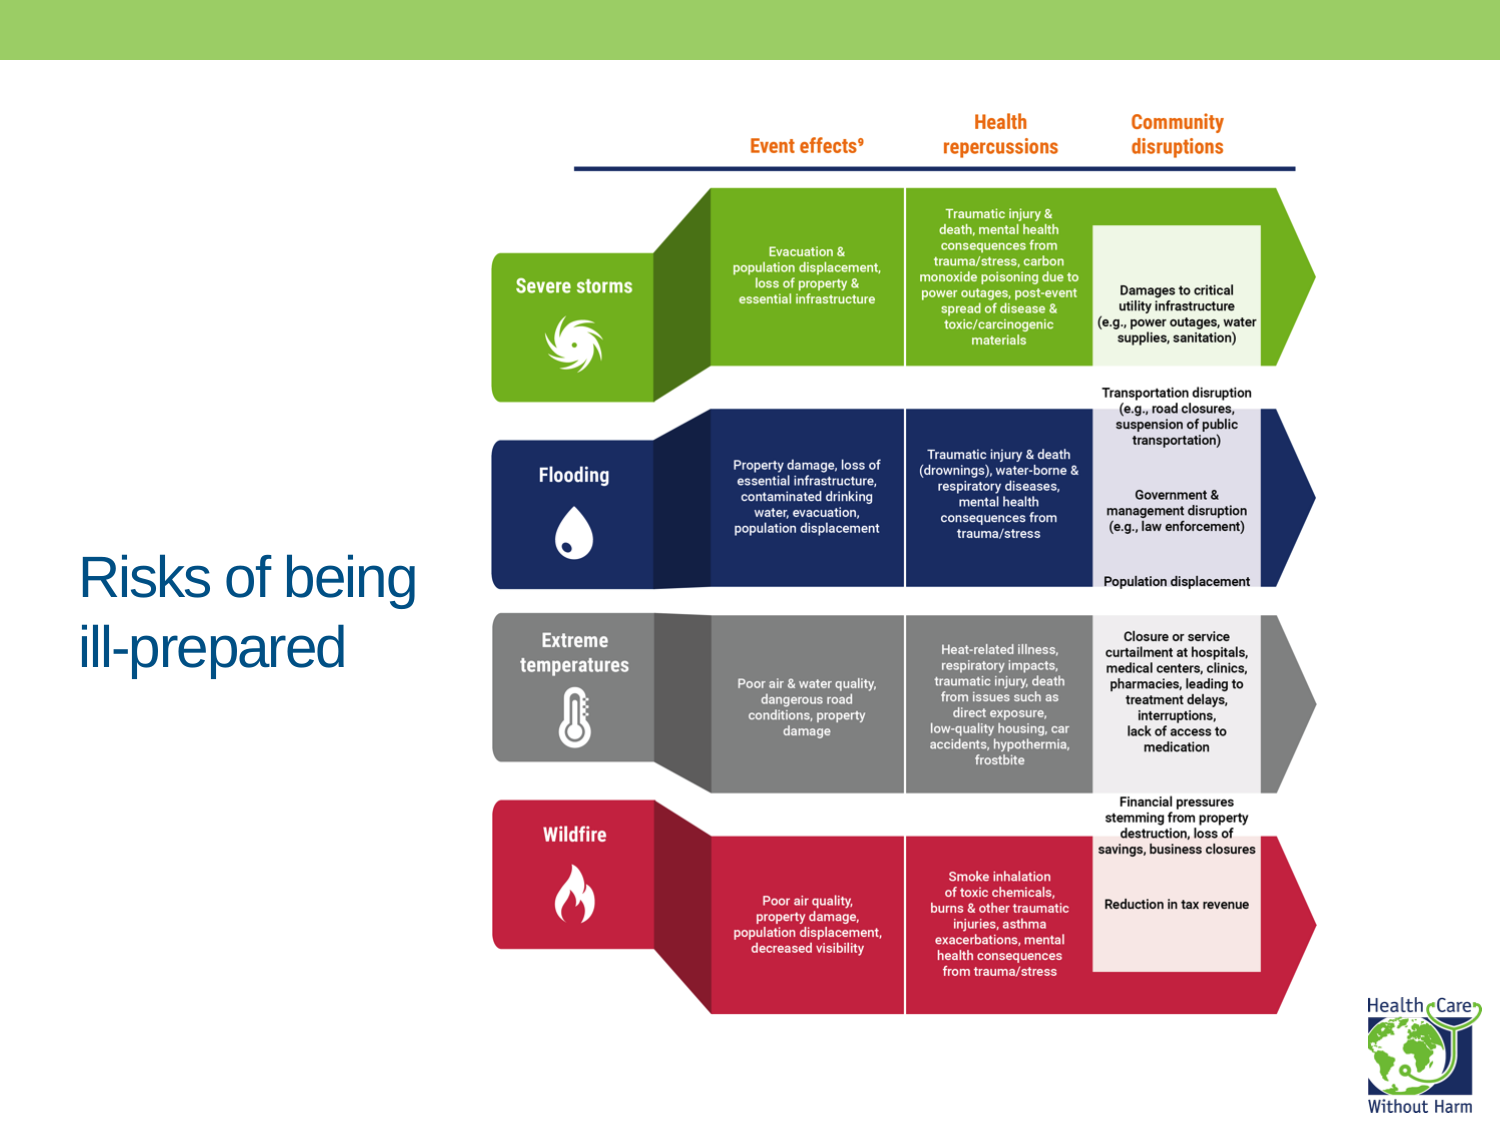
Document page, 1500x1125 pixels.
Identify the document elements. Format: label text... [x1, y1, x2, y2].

picture [491, 111, 1317, 1026]
title Risks of being ill-prepared [63, 483, 461, 736]
picture [1368, 997, 1482, 1113]
